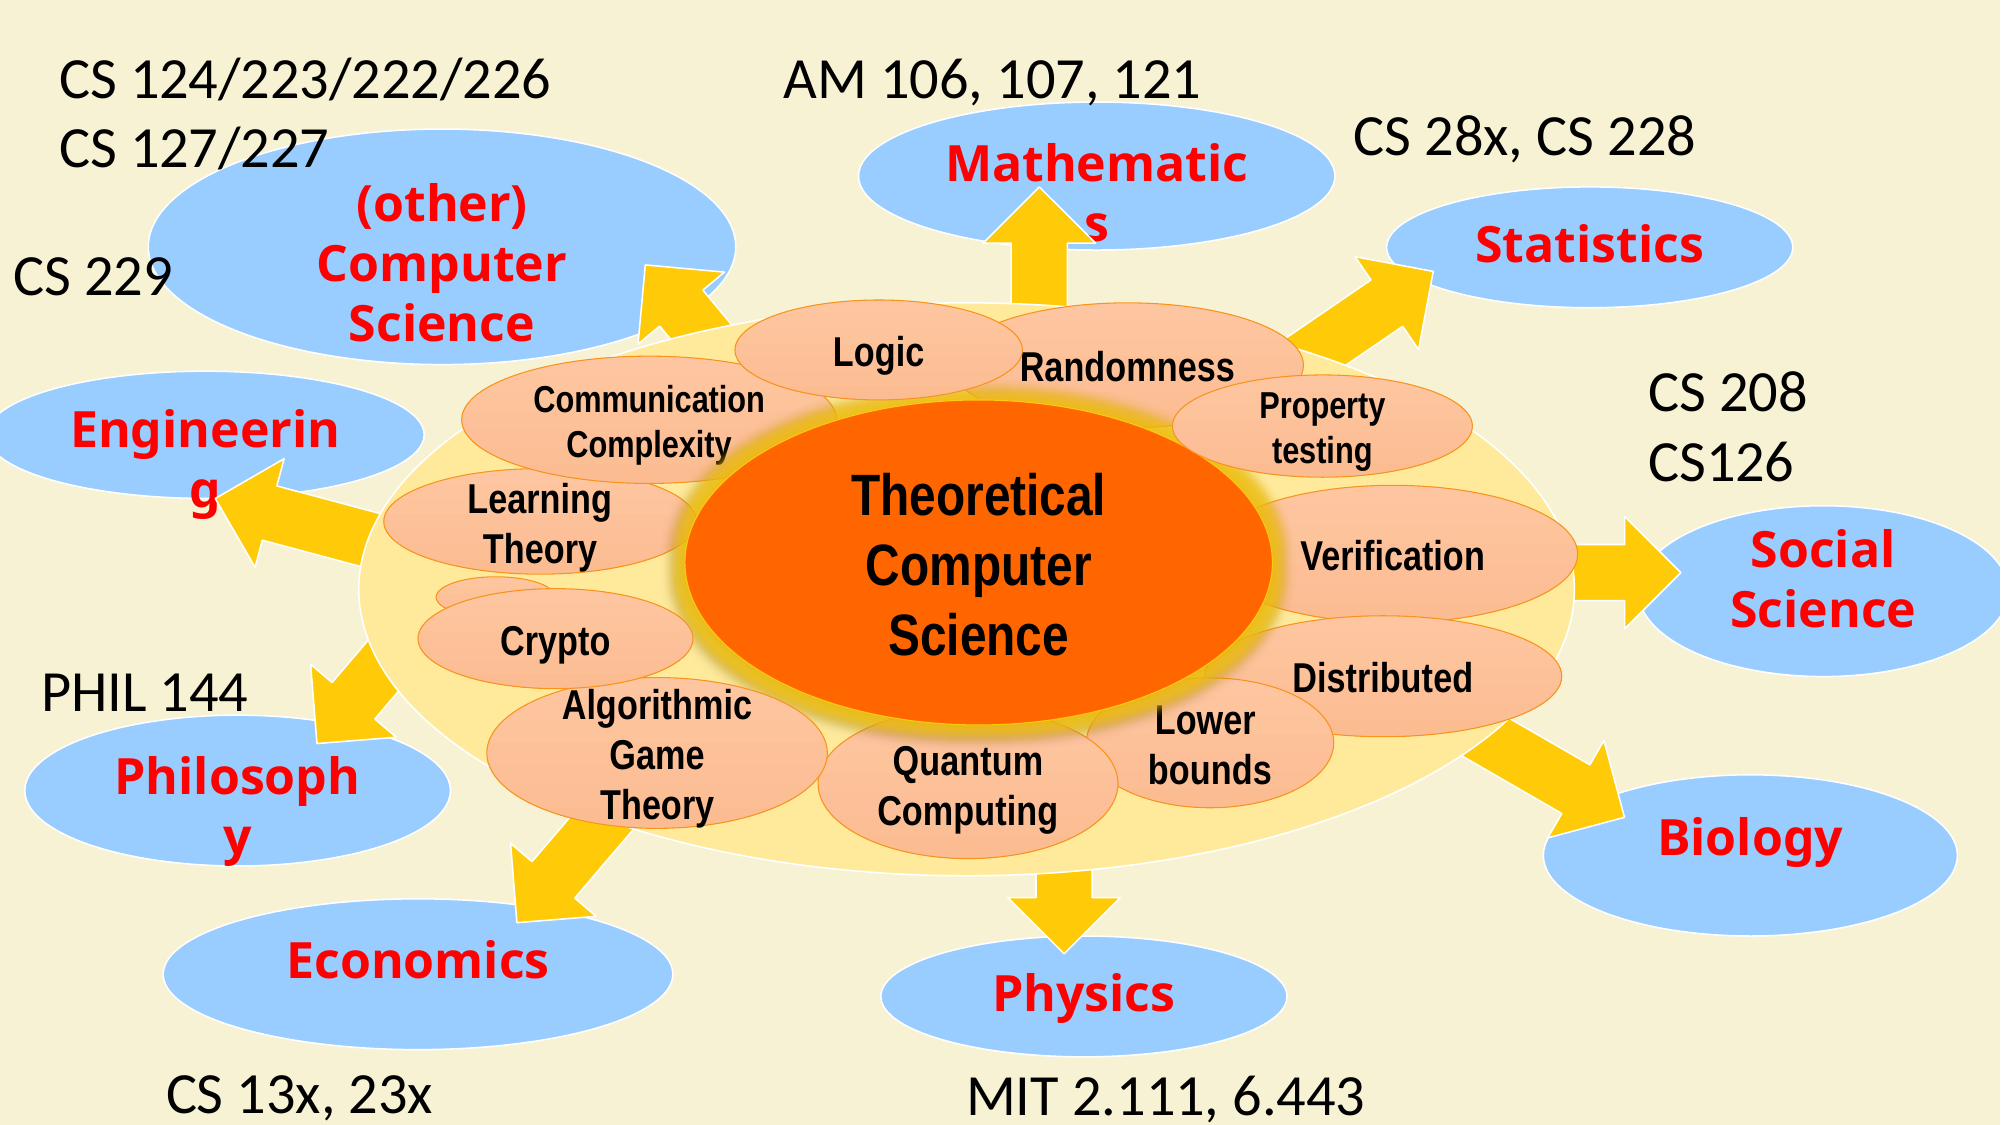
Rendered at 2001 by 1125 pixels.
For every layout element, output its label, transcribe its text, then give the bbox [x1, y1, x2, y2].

text_box Physics [880, 936, 1288, 1050]
text_box CS 124/223/222/226 CS 127/227 [44, 32, 765, 187]
text_box Economics [163, 898, 673, 1047]
text_box CS 13x, 23x [151, 1047, 578, 1125]
text_box [1578, 516, 1681, 629]
text_box AM 106, 107, 121 [769, 32, 1311, 118]
text_box Philosophy [24, 719, 358, 866]
text_box [1578, 740, 1625, 830]
text_box MIT 2.111, 6.443 [951, 1050, 1542, 1125]
text_box [311, 652, 358, 744]
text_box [358, 302, 1578, 876]
text_box Statistics [1386, 186, 1793, 308]
text_box Biology [1550, 774, 1958, 937]
text_box [983, 186, 1096, 302]
text_box Mathematics [858, 118, 1335, 251]
text_box [215, 458, 358, 568]
text_box CS 28x, CS 228 [1339, 89, 1881, 175]
text_box Engineering [0, 371, 358, 499]
text_box (other) Computer Science [151, 187, 736, 360]
text_box [641, 264, 725, 302]
text_box CS 208 CS126 [1633, 345, 2000, 501]
text_box Social Science [1643, 505, 2000, 677]
text_box CS 229 [0, 229, 284, 315]
text_box PHIL 144 [26, 645, 311, 731]
text_box [1007, 876, 1121, 954]
text_box [513, 876, 597, 923]
text_box [1338, 256, 1434, 302]
